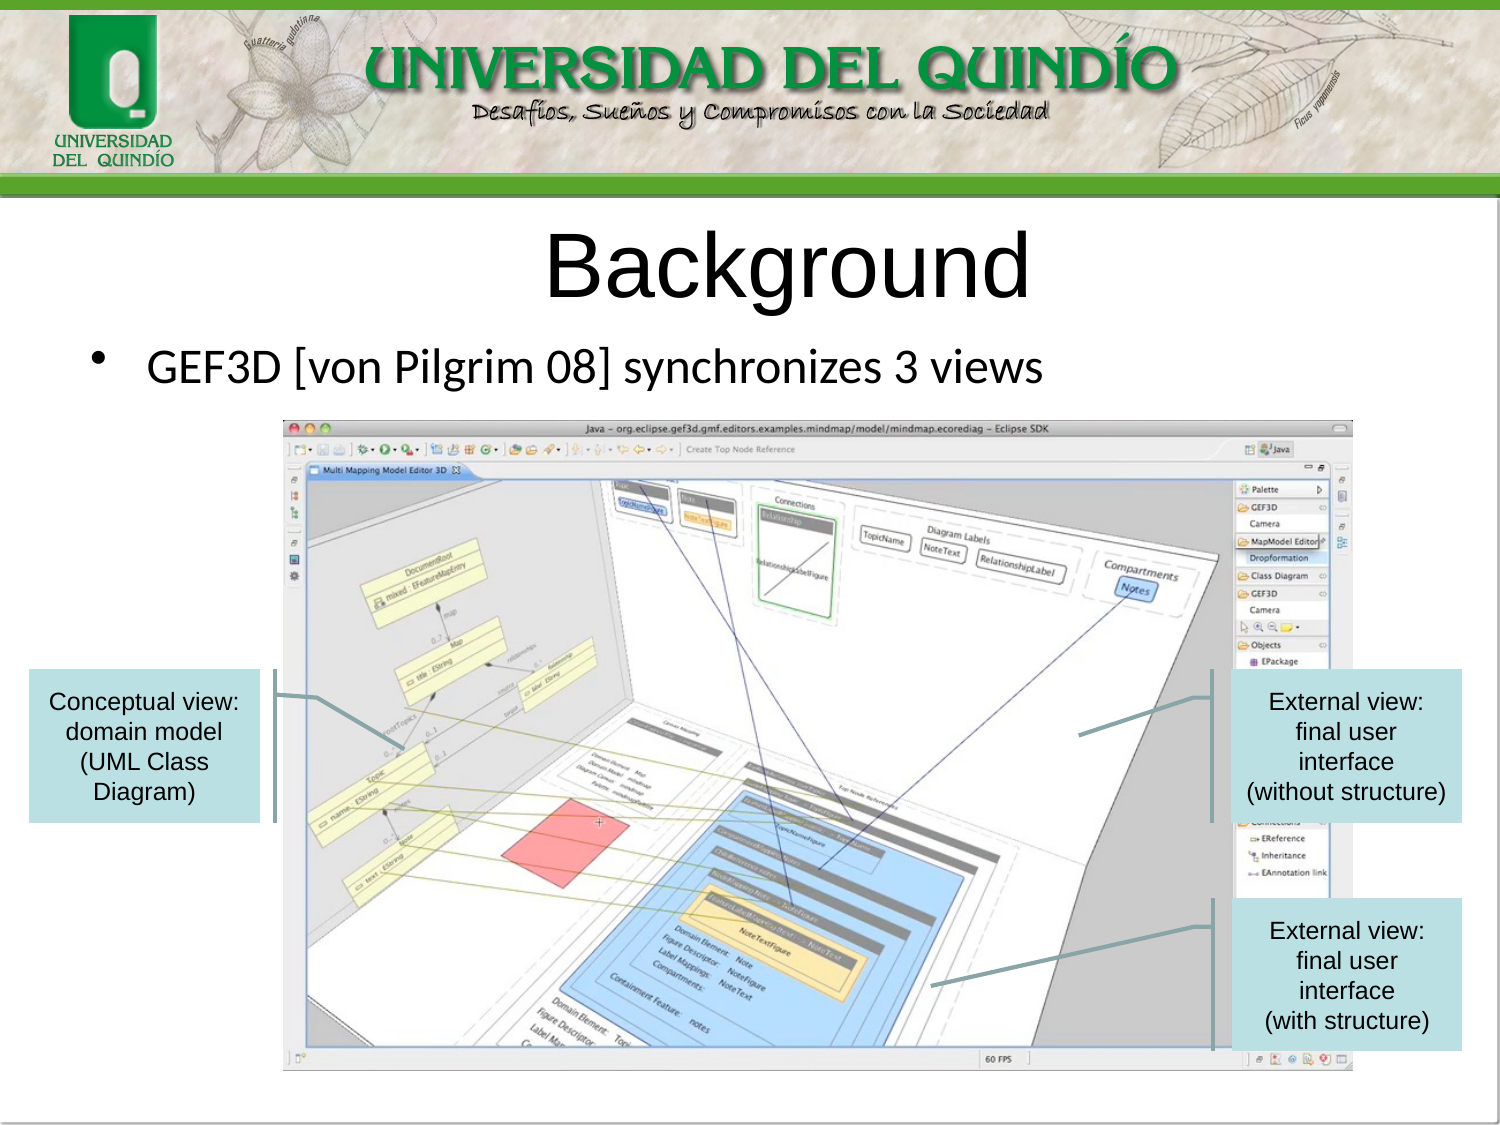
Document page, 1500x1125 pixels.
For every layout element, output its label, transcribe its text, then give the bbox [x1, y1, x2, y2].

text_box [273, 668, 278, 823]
text_box Conceptual view: domain model (UML Class Diagram) [29, 669, 260, 823]
text_box External view: final user interface (with structure) [1358, 898, 1462, 1051]
text_box External view: final user interface (without structure) [1358, 669, 1462, 823]
picture [0, 0, 1500, 1125]
text_box GEF3D [von Pilgrim 08] synchronizes 3 views [75, 326, 1436, 1106]
title Background [76, 219, 1500, 302]
